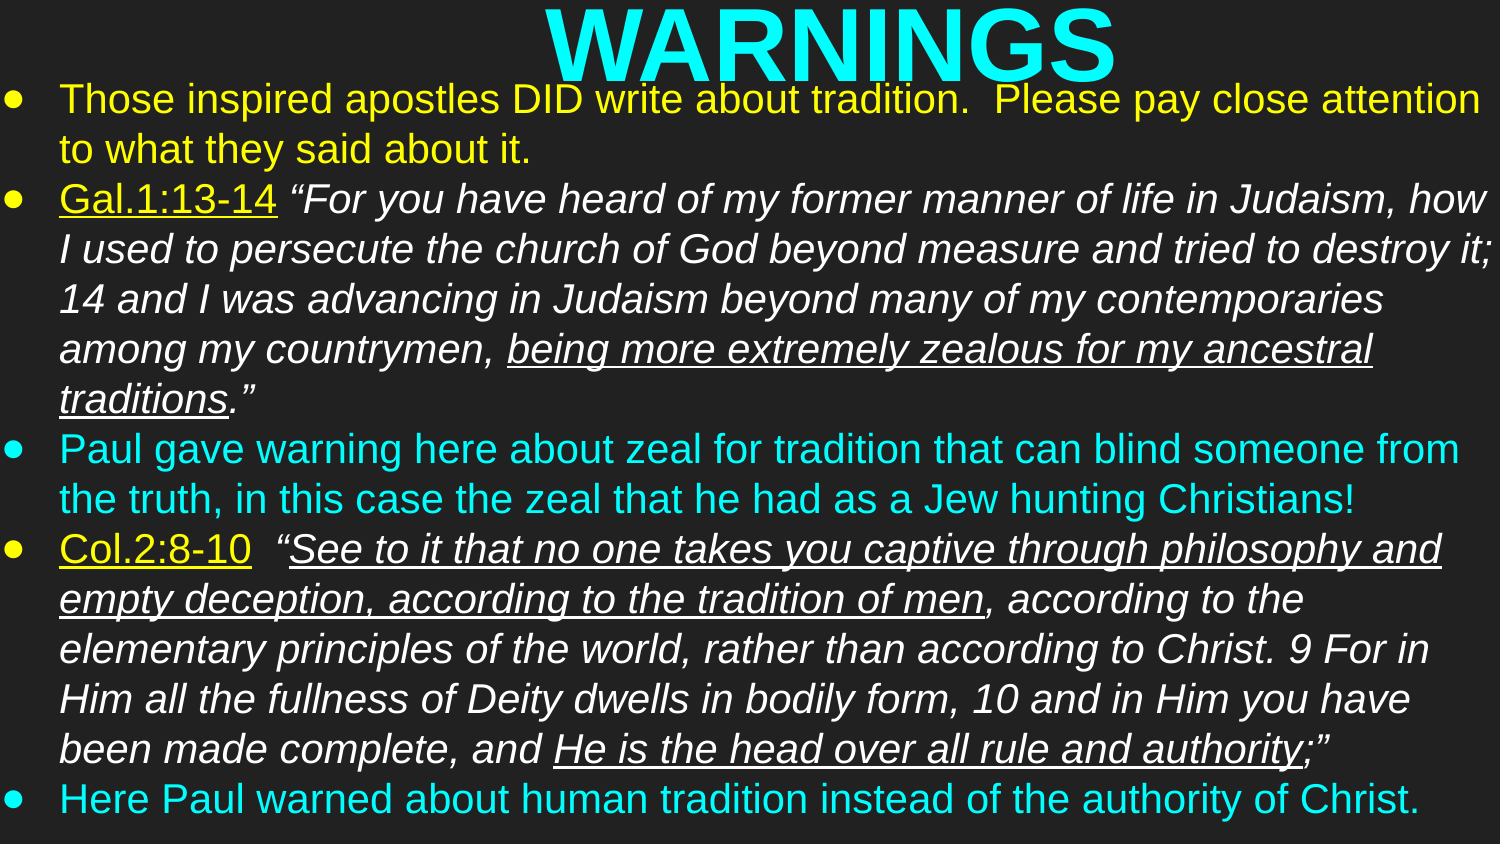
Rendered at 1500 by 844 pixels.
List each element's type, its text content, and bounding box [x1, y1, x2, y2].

subtitle Those inspired apostles DID write about tradition. Please pay close attention to what they said about it. Gal.1:13-14 “For you have heard of my former manner of life in Judaism, how I used to persecute the church of God beyond measure and tried to destroy it; 14 and I was advancing in Judaism beyond many of my contemporaries among my countrymen, being more extremely zealous for my ancestral traditions.” Paul gave warning here about zeal for tradition that can blind someone from the truth, in this case the zeal that he had as a Jew hunting Christians! Col.2:8-10 “See to it that no one takes you captive through philosophy and empty deception, according to the tradition of men, according to the elementary principles of the world, rather than according to Christ. 9 For in Him all the fullness of Deity dwells in bodily form, 10 and in Him you have been made complete, and He is the head over all rule and authority;” Here Paul warned about human tradition instead of the authority of Christ. [0, 57, 1500, 844]
title WARNINGS [0, 0, 1500, 57]
